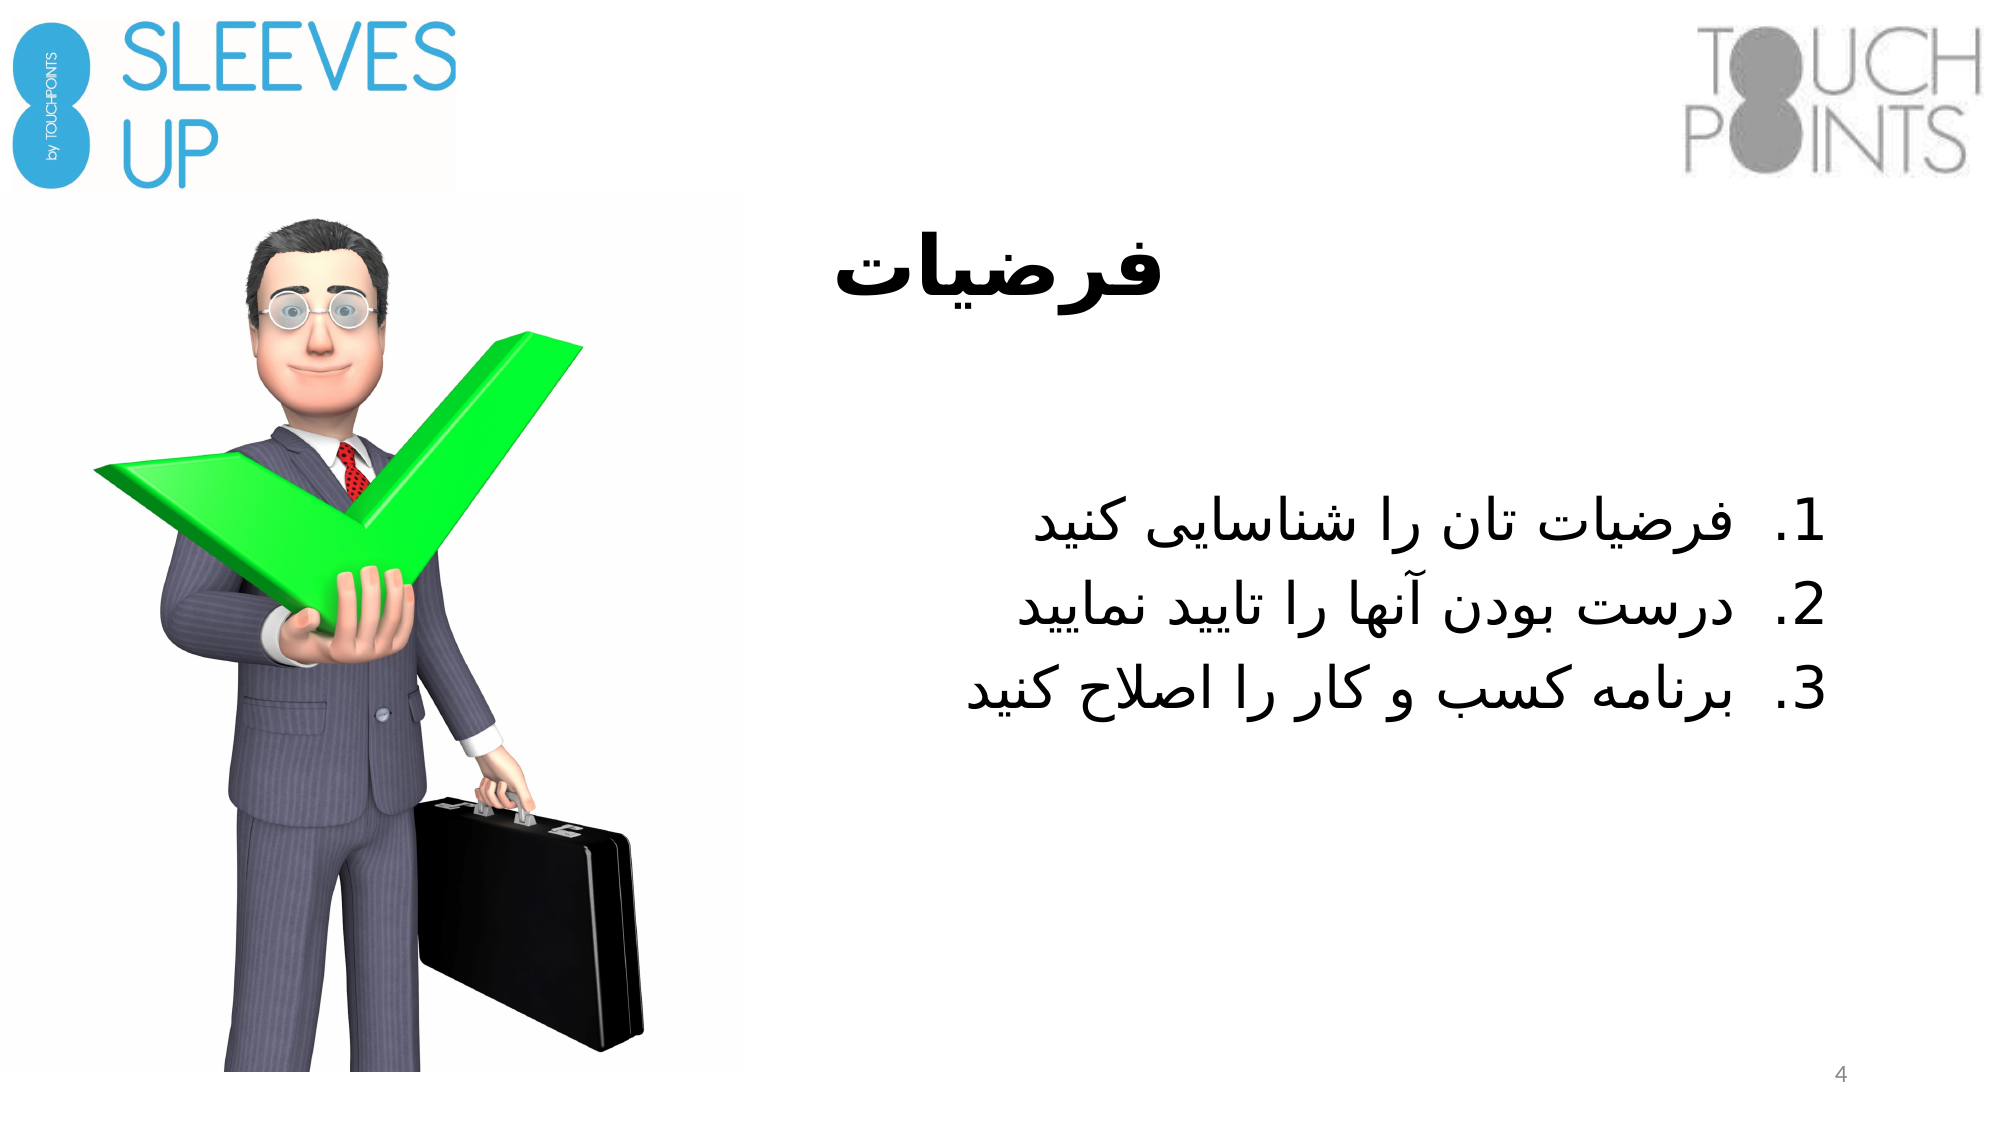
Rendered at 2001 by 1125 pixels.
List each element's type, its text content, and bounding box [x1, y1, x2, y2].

picture [1682, 25, 1985, 178]
picture [0, 18, 744, 1072]
list فرضیات 1. فرضیات تان را شناسایی کنید 2. درست بودن آنها را تایید نمایید 3. برنامه کسب و کار را اصلاح کنید [137, 216, 1863, 1081]
slide_number 4 [1412, 1042, 1863, 1103]
